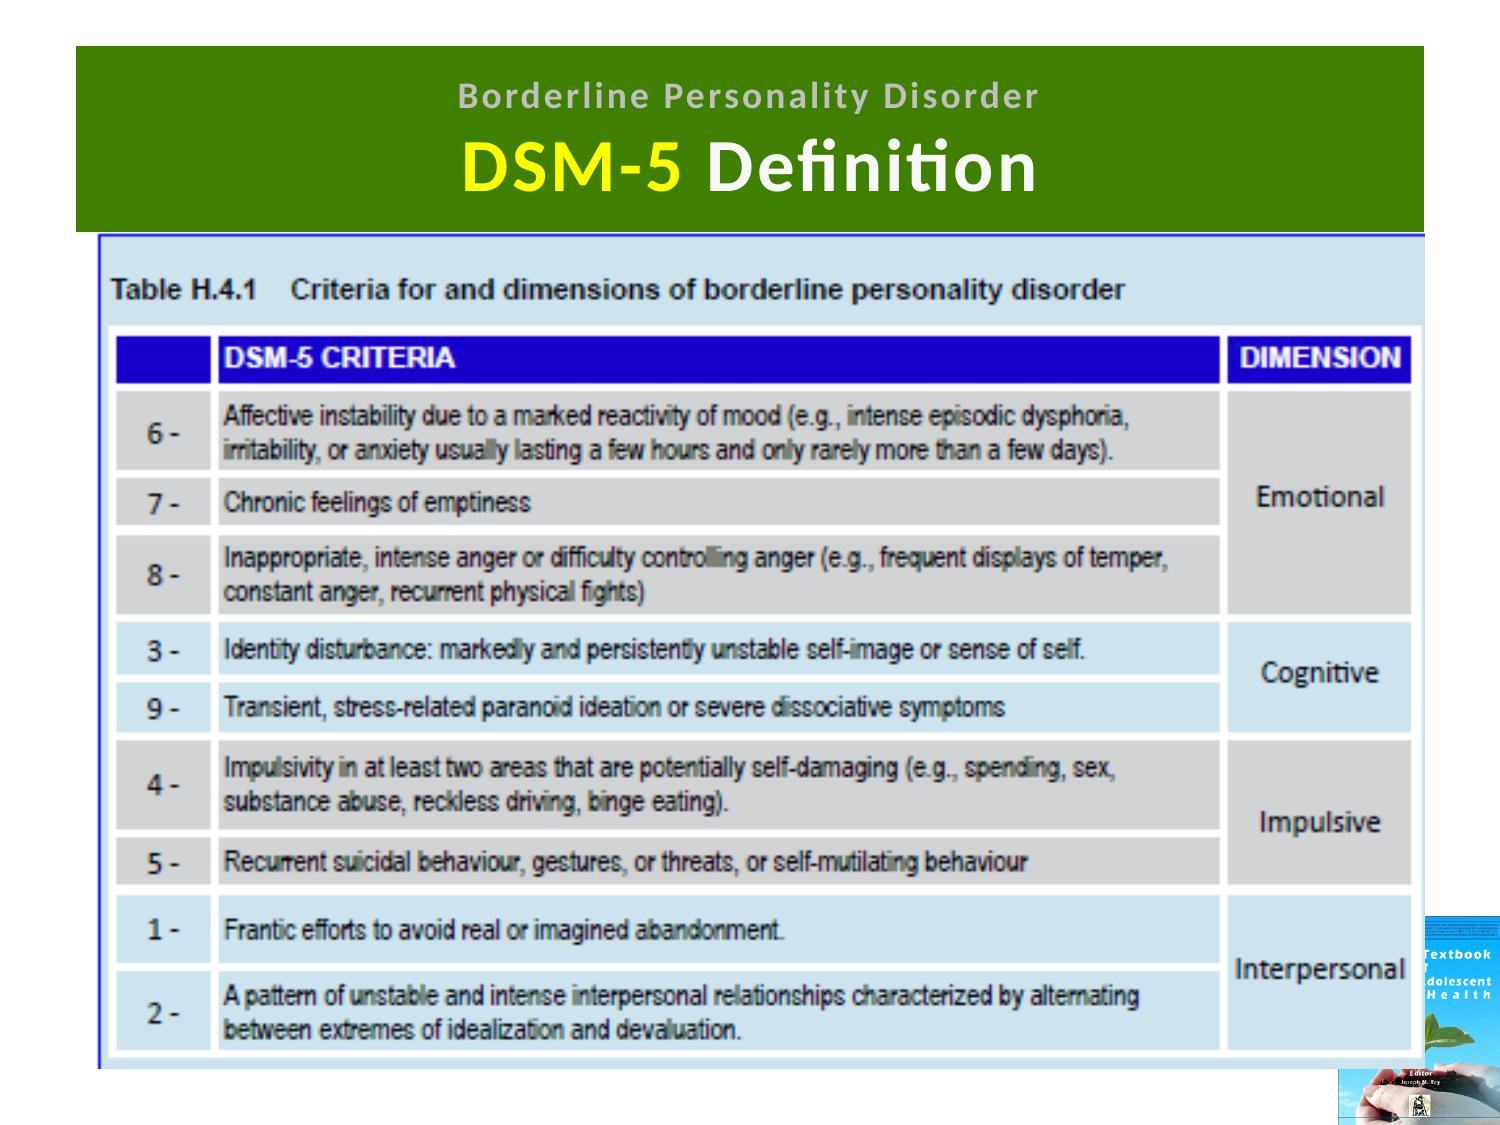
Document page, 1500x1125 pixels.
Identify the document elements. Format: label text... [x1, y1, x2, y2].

picture [1482, 925, 1490, 932]
picture [90, 232, 1500, 1125]
picture [1456, 950, 1462, 958]
picture [1484, 950, 1489, 958]
picture [1459, 928, 1465, 935]
title Borderline Personality Disorder DSM-5 Definition [75, 45, 1425, 233]
